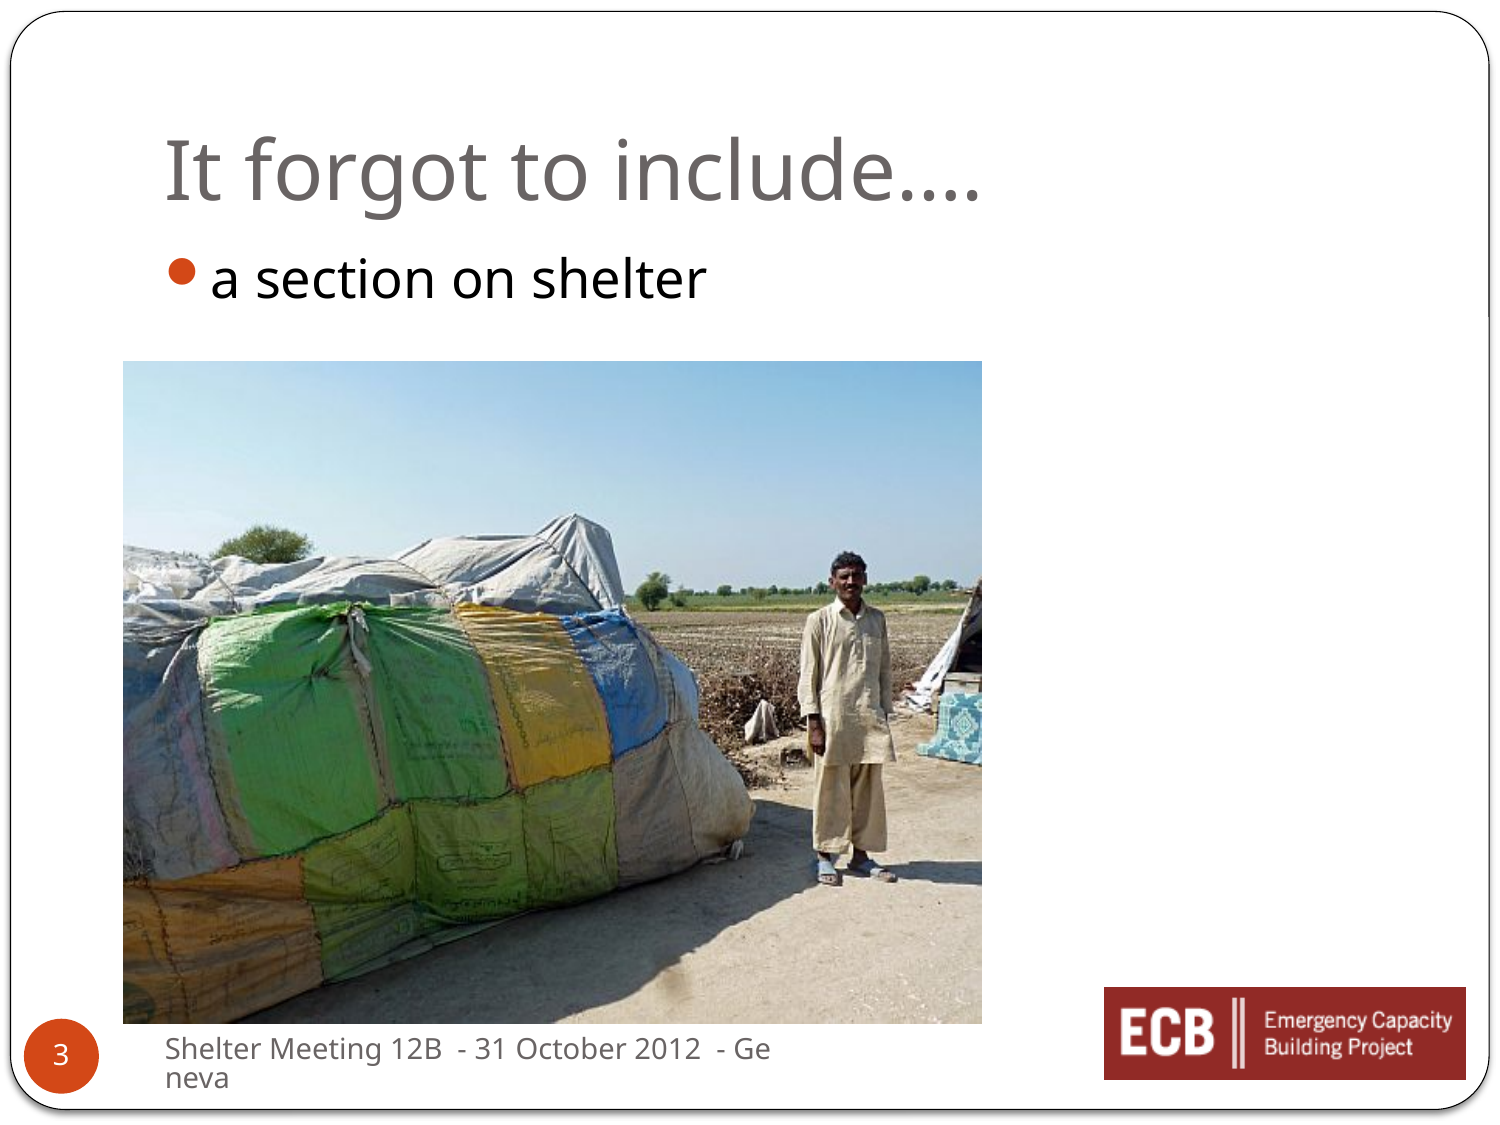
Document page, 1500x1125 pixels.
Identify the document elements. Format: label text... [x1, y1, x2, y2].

list a section on shelter [150, 237, 1425, 988]
footer Shelter Meeting 12B - 31 October 2012 - Geneva [150, 1033, 800, 1088]
picture [123, 361, 982, 1024]
slide_number 3 [23, 1018, 99, 1094]
title It forgot to include…. [150, 45, 1425, 233]
picture [1104, 987, 1466, 1081]
